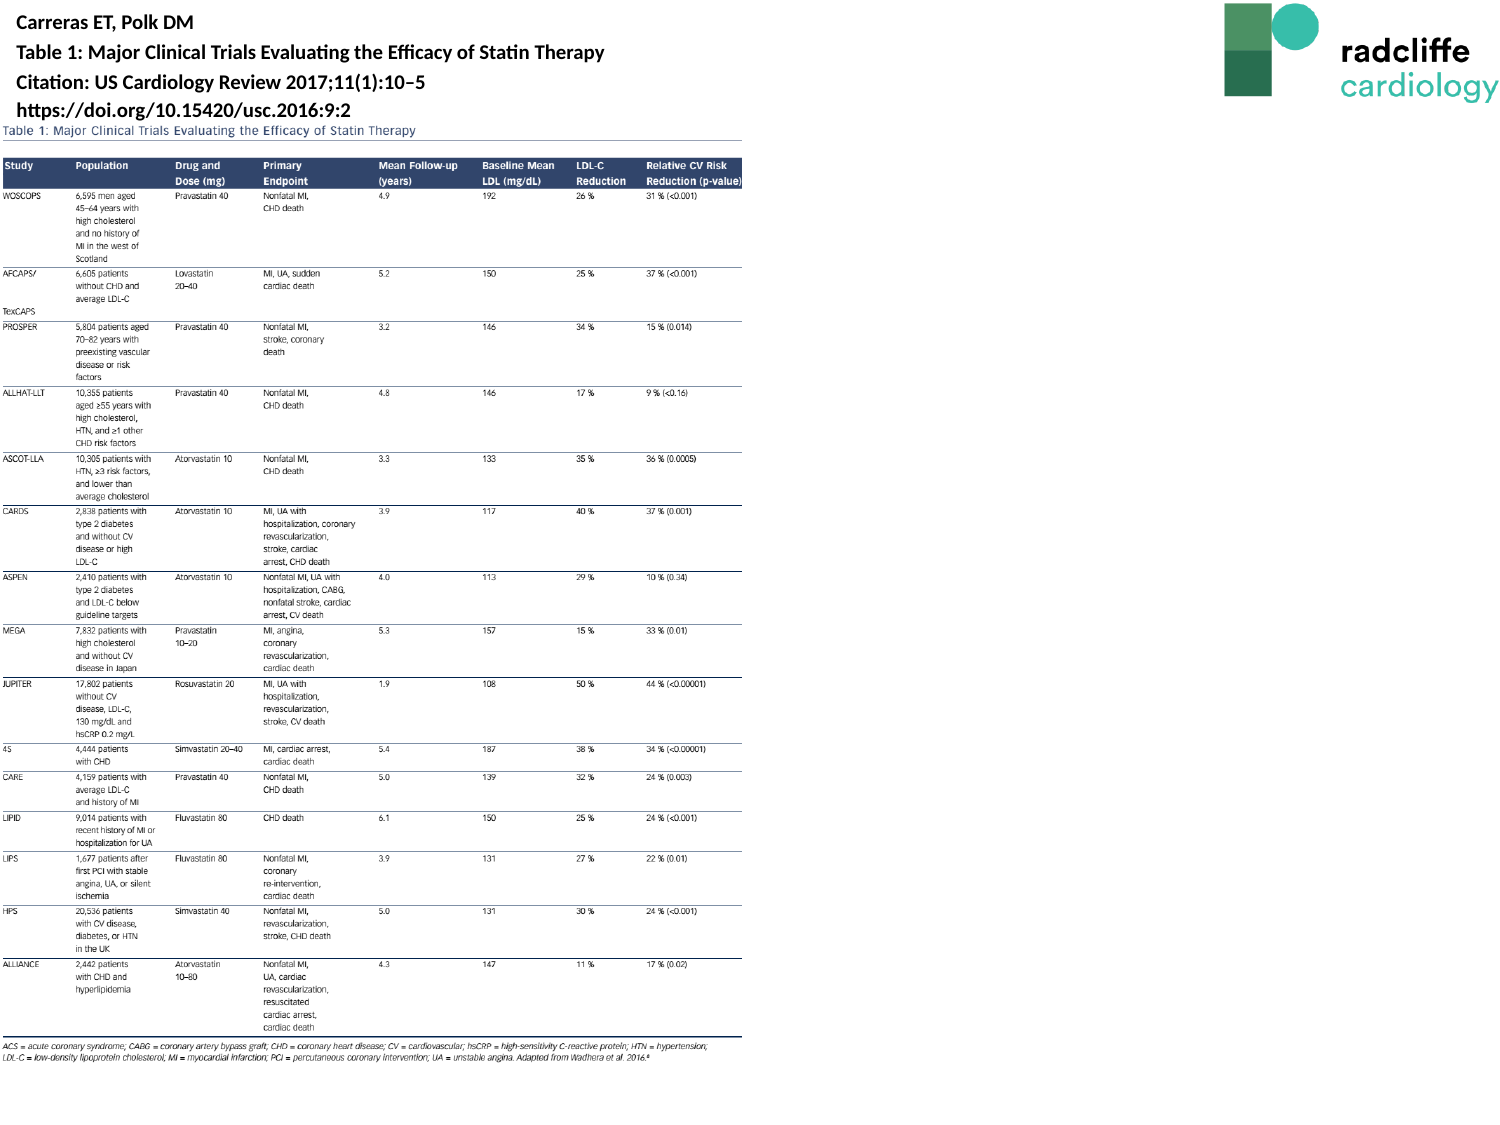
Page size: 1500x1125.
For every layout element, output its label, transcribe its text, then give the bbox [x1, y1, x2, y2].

text_box Carreras ET, Polk DM [1, 1, 939, 31]
picture [1, 124, 743, 1063]
text_box https://doi.org/10.15420/usc.2016:9:2 [1, 89, 1500, 129]
text_box Citation: US Cardiology Review 2017;11(1):10–5 [1, 60, 1224, 89]
picture [1224, 1, 1499, 104]
text_box Table 1: Major Clinical Trials Evaluating the Efficacy of Statin Therapy [1, 31, 1224, 60]
